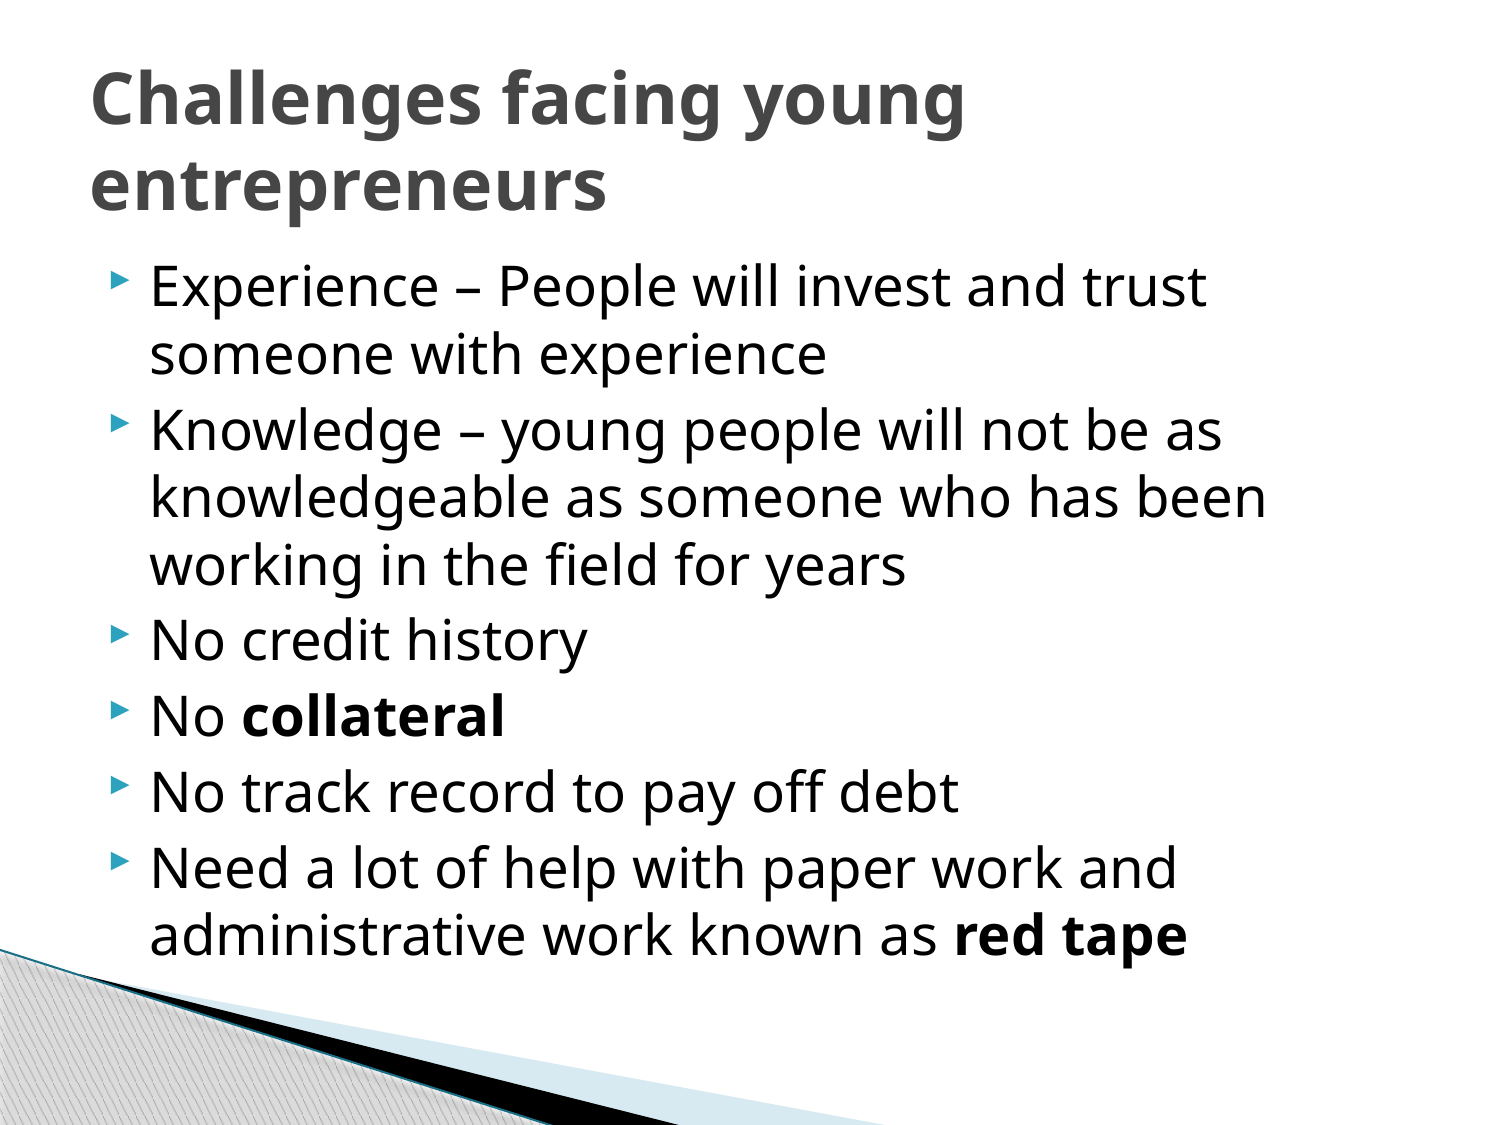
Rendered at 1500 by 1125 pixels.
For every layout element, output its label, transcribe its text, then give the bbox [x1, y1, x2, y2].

list Experience – People will invest and trust someone with experience Knowledge – young people will not be as knowledgeable as someone who has been working in the field for years No credit history No collateral No track record to pay off debt Need a lot of help with paper work and administrative work known as red tape [75, 243, 1425, 986]
title Challenges facing young entrepreneurs [75, 45, 1425, 233]
